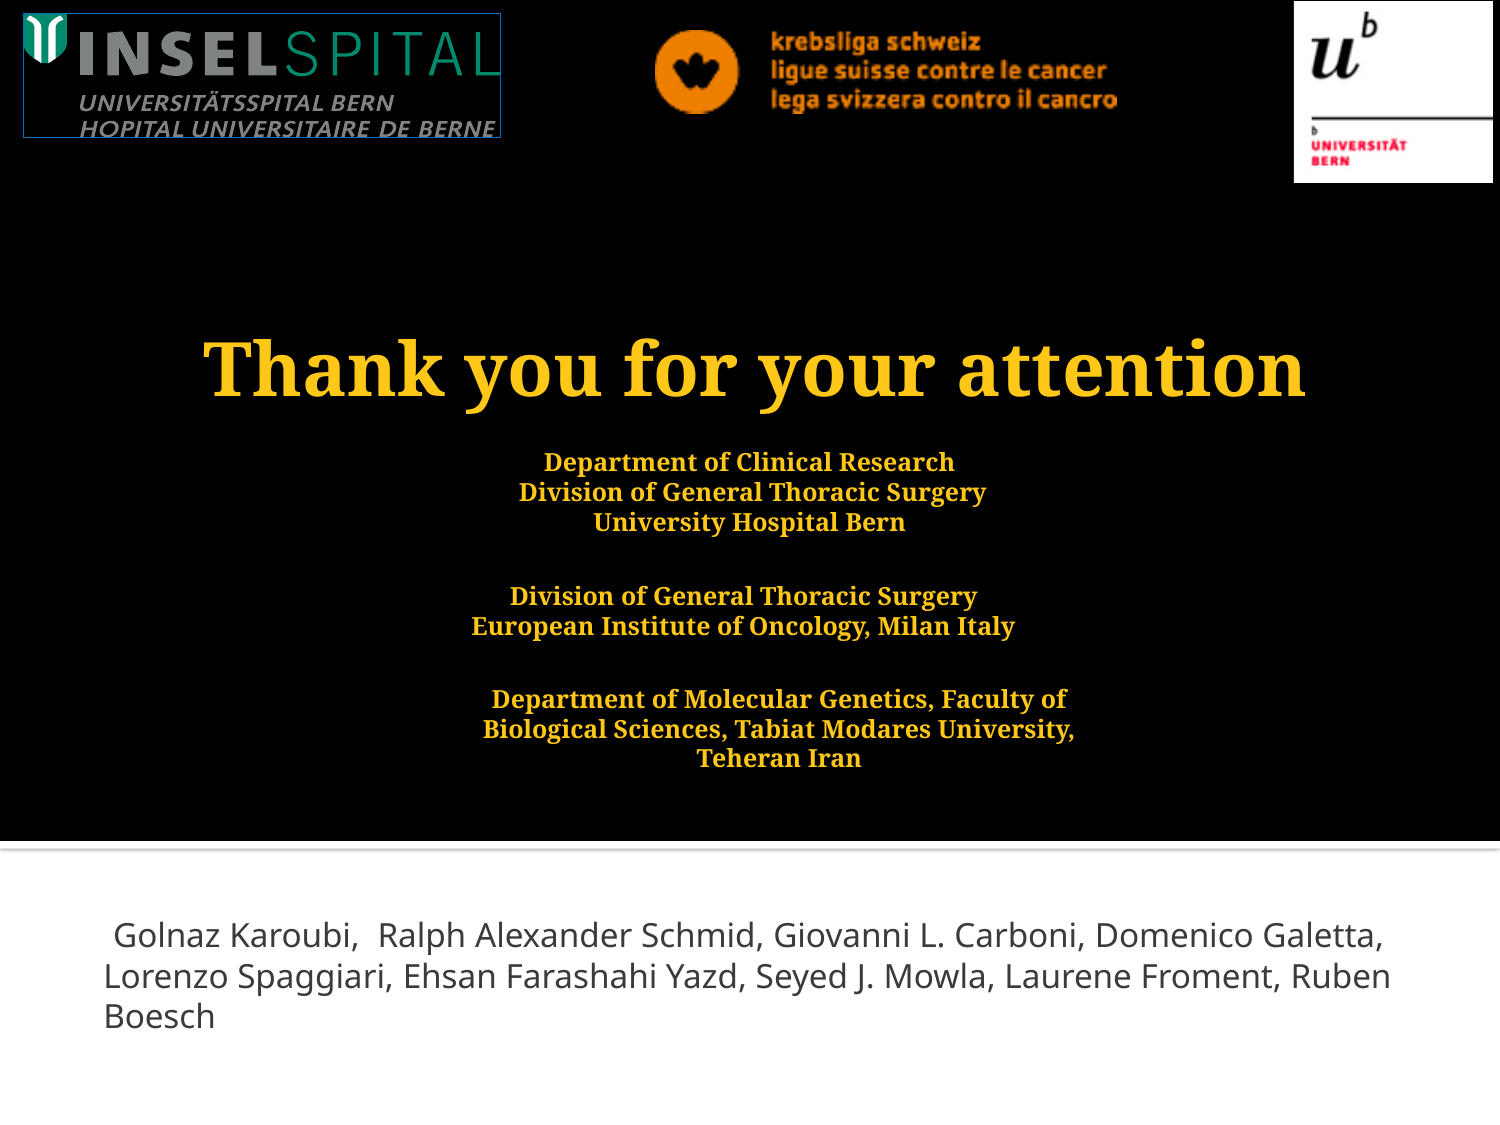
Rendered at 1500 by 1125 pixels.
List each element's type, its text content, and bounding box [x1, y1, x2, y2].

picture [22, 13, 501, 138]
text_box Golnaz Karoubi, Ralph Alexander Schmid, Giovanni L. Carboni, Domenico Galetta, Lorenzo Spaggiari, Ehsan Farashahi Yazd, Seyed J. Mowla, Laurene Froment, Ruben Boesch [88, 857, 1424, 1043]
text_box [442, 439, 1111, 752]
picture [655, 30, 1117, 115]
text_box Thank you for your attention [147, 314, 1365, 420]
picture [1293, 1, 1494, 183]
